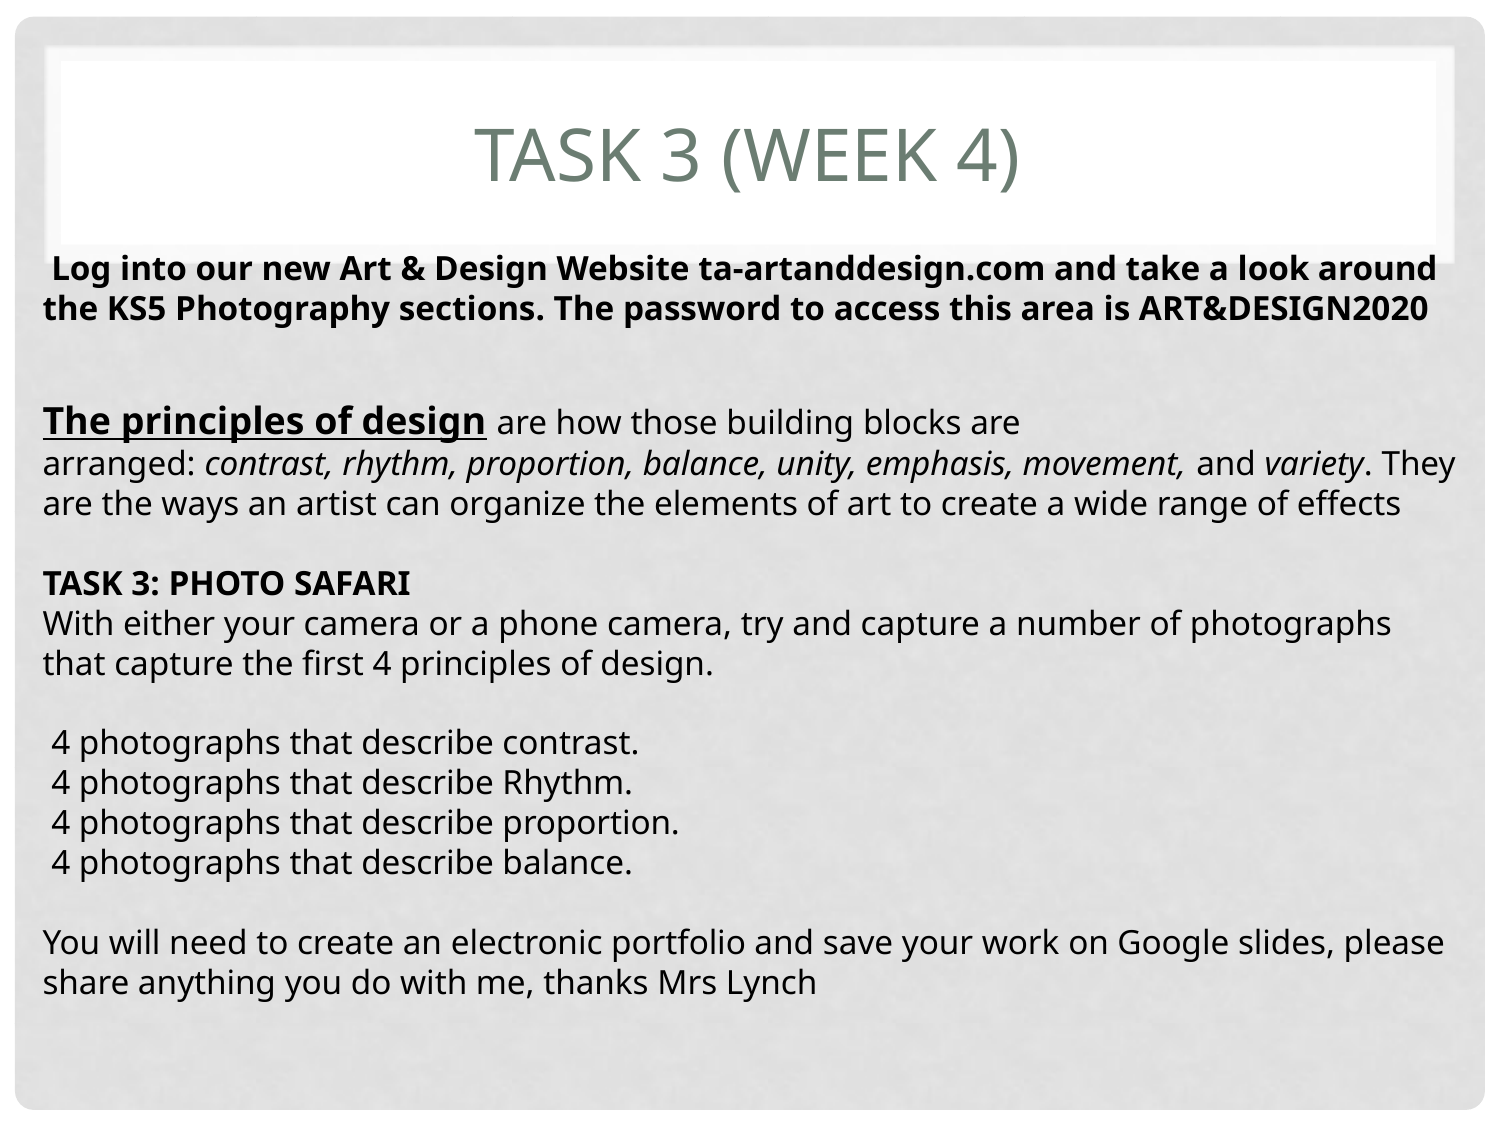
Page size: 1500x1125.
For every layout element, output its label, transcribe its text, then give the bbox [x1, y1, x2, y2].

title Task 3 (WEEK 4) [69, 66, 1425, 238]
text_box Log into our new Art & Design Website ta-artanddesign.com and take a look around the KS5 Photography sections. The password to access this area is ART&DESIGN2020 The principles of design are how those building blocks are arranged: contrast, rhythm, proportion, balance, unity, emphasis, movement, and variety. They are the ways an artist can organize the elements of art to create a wide range of effects TASK 3: PHOTO SAFARI With either your camera or a phone camera, try and capture a number of photographs that capture the first 4 principles of design. 4 photographs that describe contrast. 4 photographs that describe Rhythm. 4 photographs that describe proportion. 4 photographs that describe balance. You will need to create an electronic portfolio and save your work on Google slides, please share anything you do with me, thanks Mrs Lynch If you do struggle with any of the tasks set, please don’t hesitate to email Mr Haring and Ms Lynch for advice. [27, 239, 1475, 1125]
